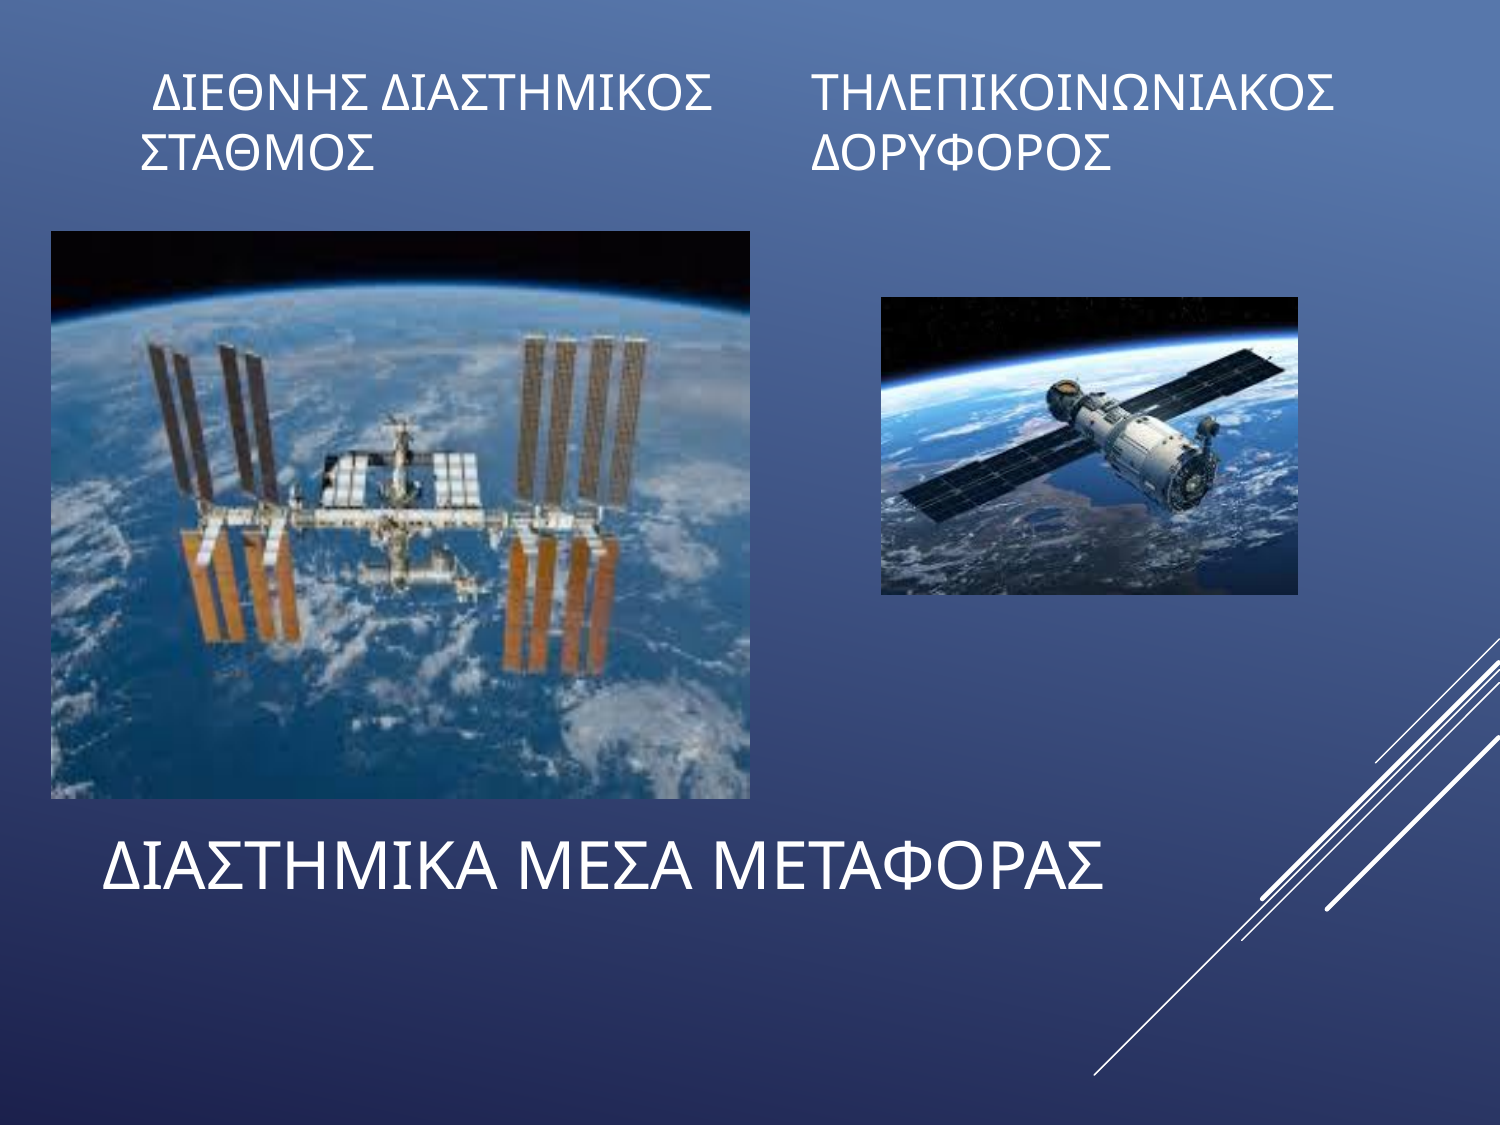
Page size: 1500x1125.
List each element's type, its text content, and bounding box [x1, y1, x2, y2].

list ΤΗΛΕΠΙΚΟΙΝΩΝΙΑΚΟΣ ΔΟΡΥΦΟΡΟΣ [796, 92, 1414, 188]
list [51, 231, 751, 799]
title ΔΙΑΣΤΗΜΙΚΑ ΜΕΣΑ ΜΕΤΑΦΟΡΑΣ [87, 737, 1163, 988]
list ΔΙΕΘΝΗΣ ΔΙΑΣΤΗΜΙΚΟΣ ΣΤΑΘΜΟΣ [125, 87, 735, 188]
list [881, 297, 1298, 595]
